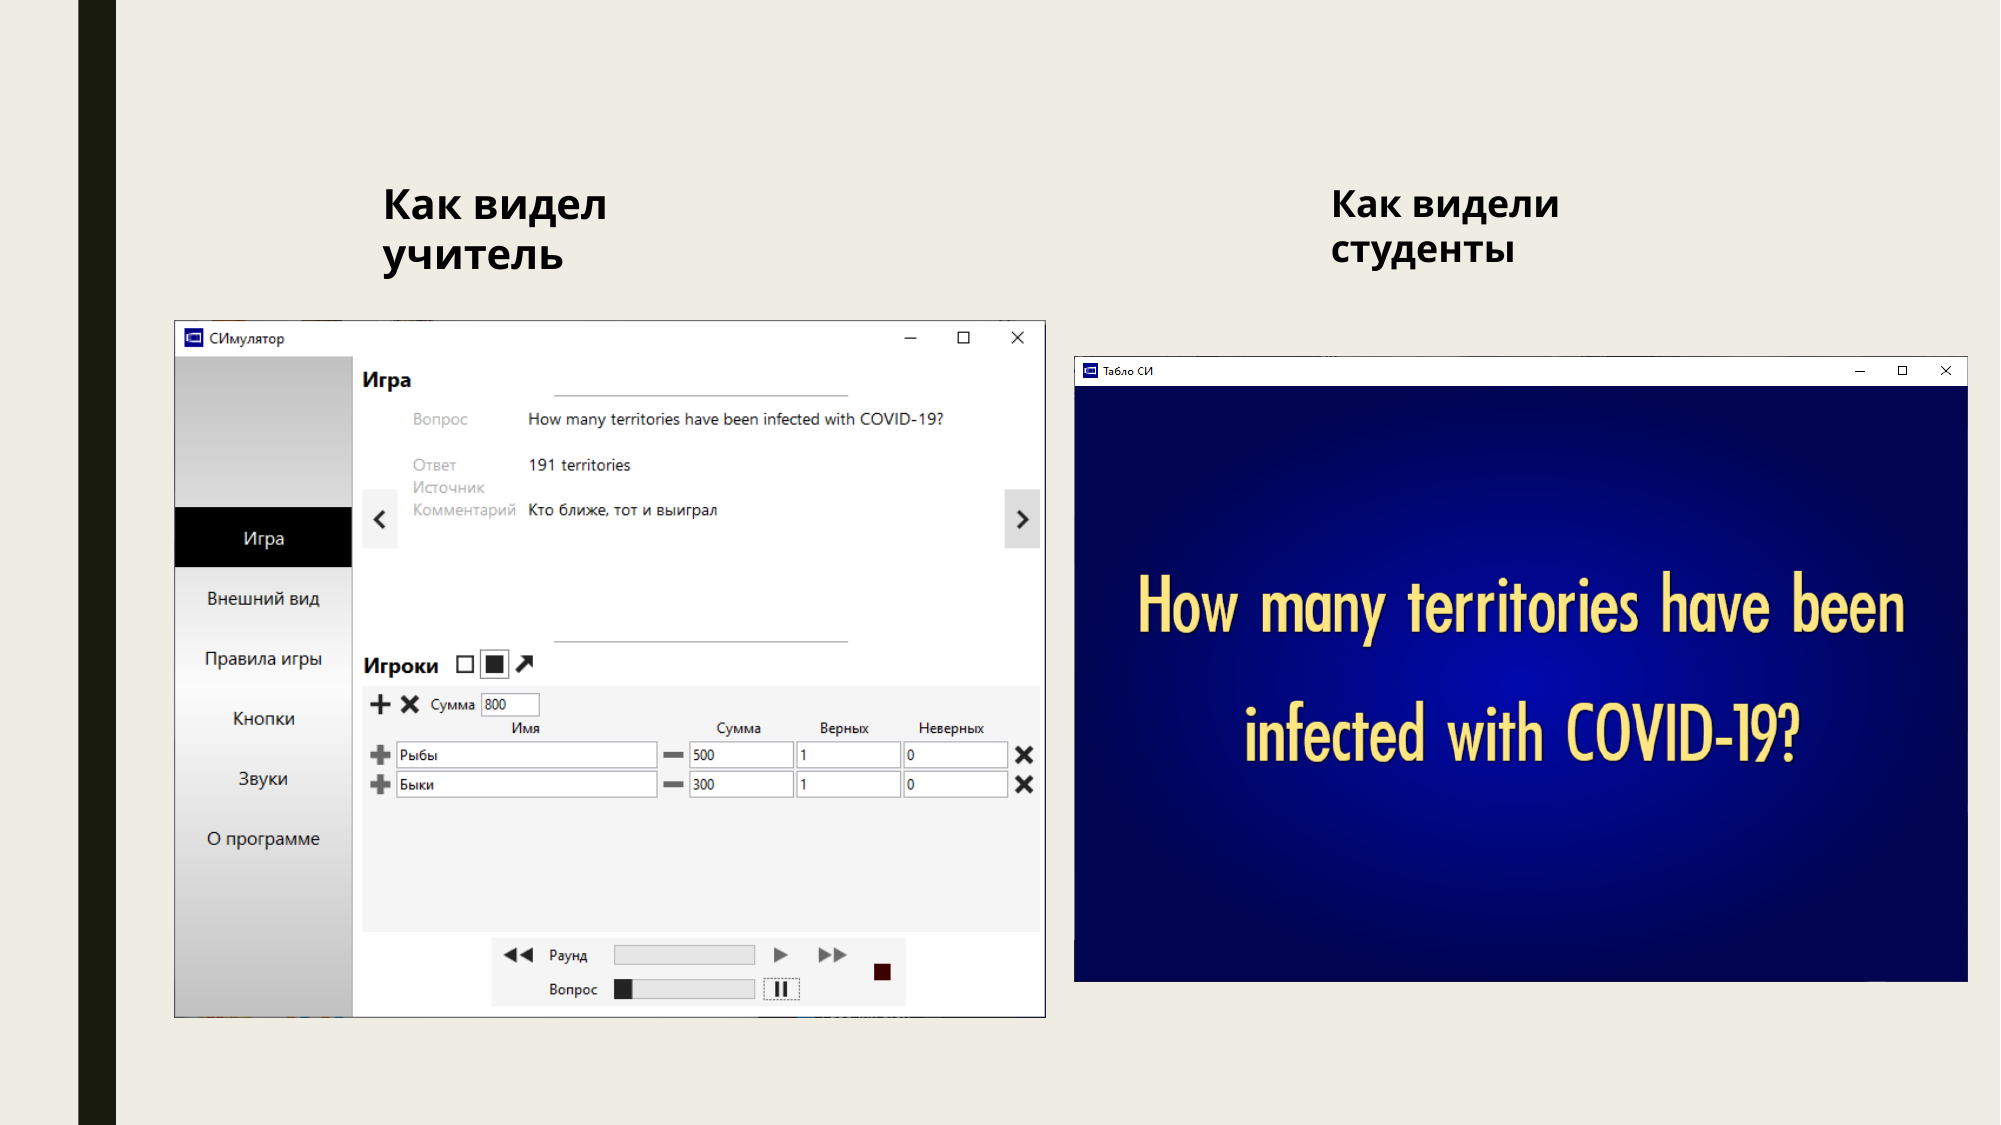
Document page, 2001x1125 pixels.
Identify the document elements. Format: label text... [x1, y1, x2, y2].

picture [1074, 356, 1968, 982]
text_box Как видел учитель [367, 170, 741, 285]
text_box Как видели студенты [1316, 172, 1690, 277]
picture [174, 320, 1046, 1018]
